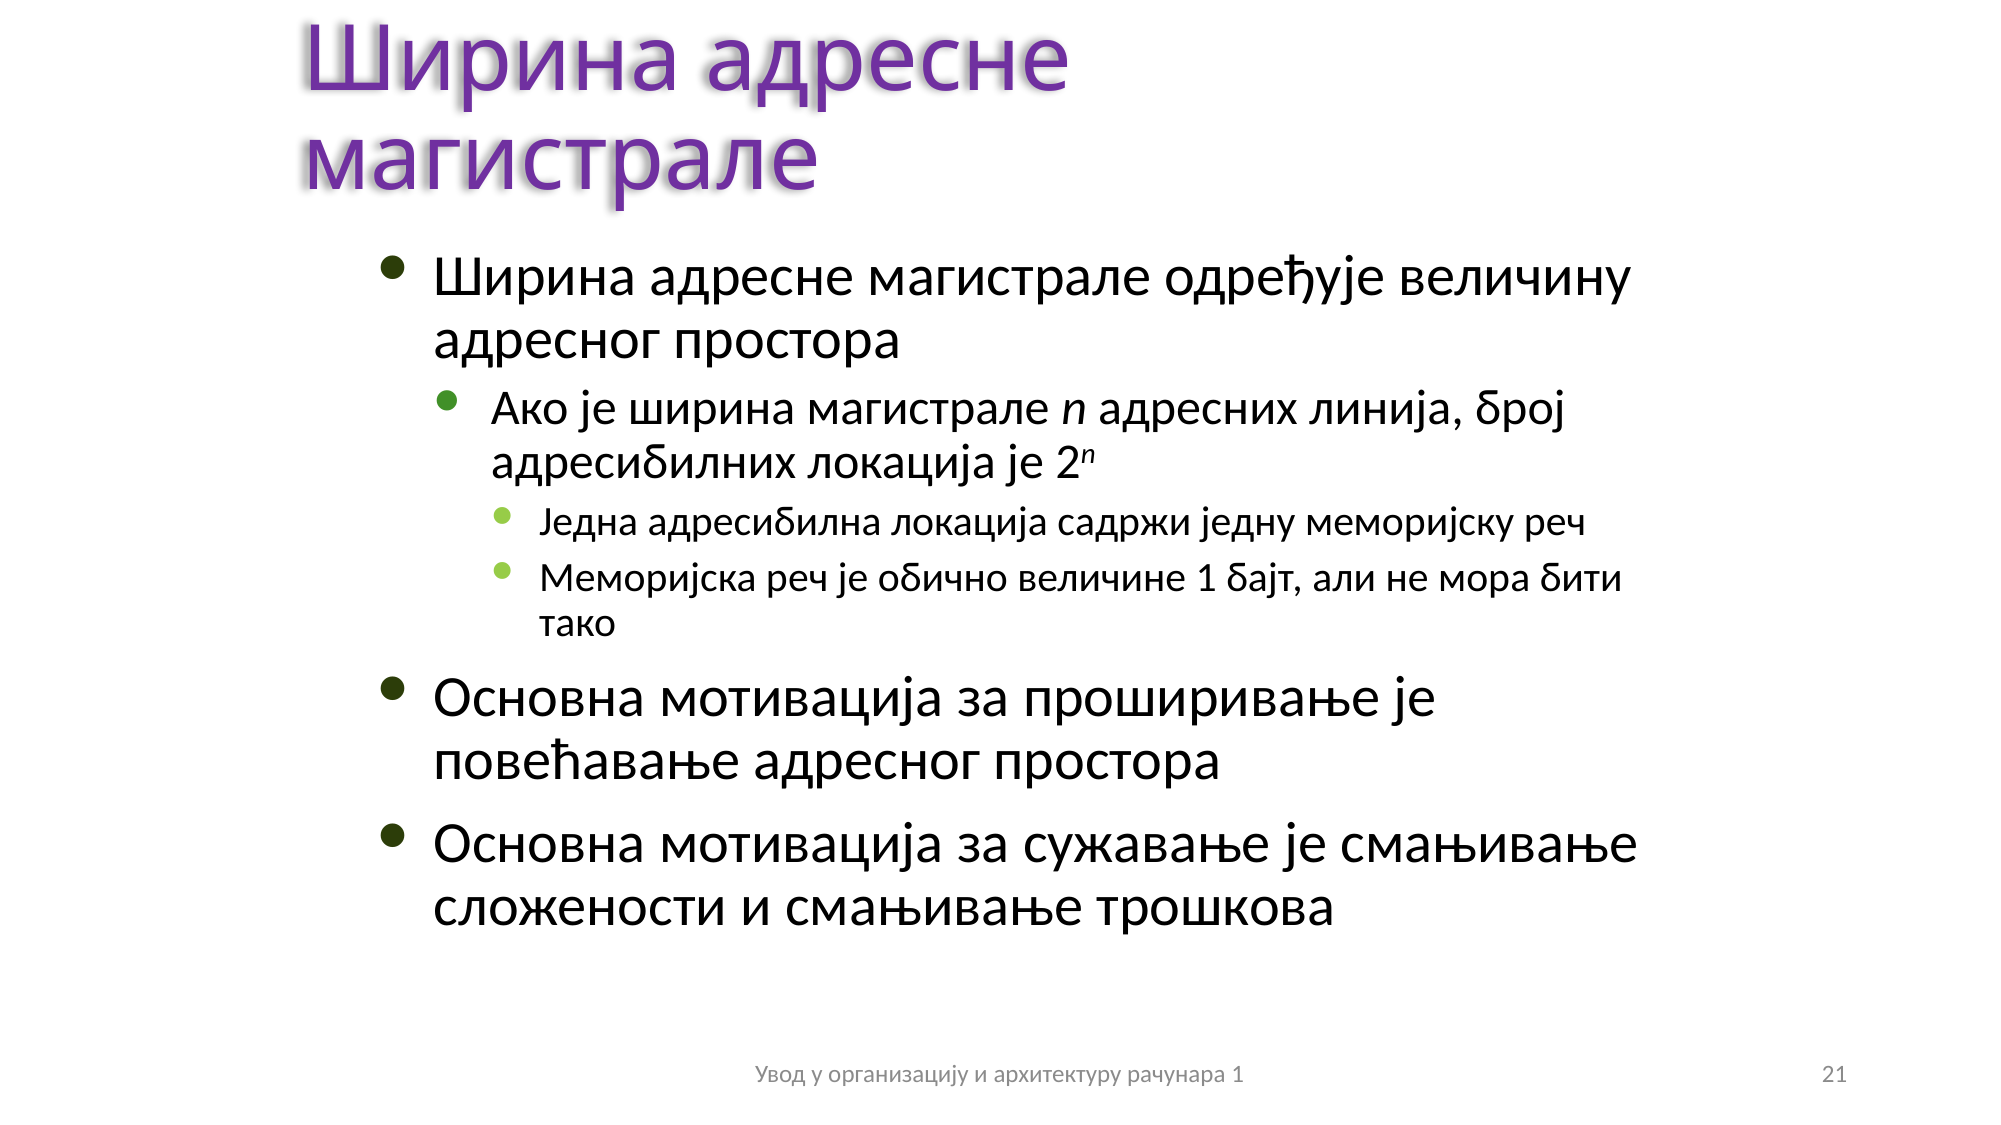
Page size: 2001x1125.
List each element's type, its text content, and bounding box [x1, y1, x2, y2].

list Ширина адресне магистрале одређује величину адресног простора Ако је ширина магистрале n адресних линија, број адресибилних локација је 2n Једна адресибилна локација садржи једну меморијску реч Меморијска реч је обично величине 1 бајт, али не мора бити тако Основна мотивација за проширивање је повећавање адресног простора Основна мотивација за сужавање је смањивање сложености и смањивање трошкова [362, 237, 1713, 1063]
slide_number 21 [1412, 1042, 1863, 1103]
title Ширина адресне магистрале [287, 20, 1550, 200]
footer Увод у организацију и архитектуру рачунара 1 [662, 1042, 1338, 1103]
